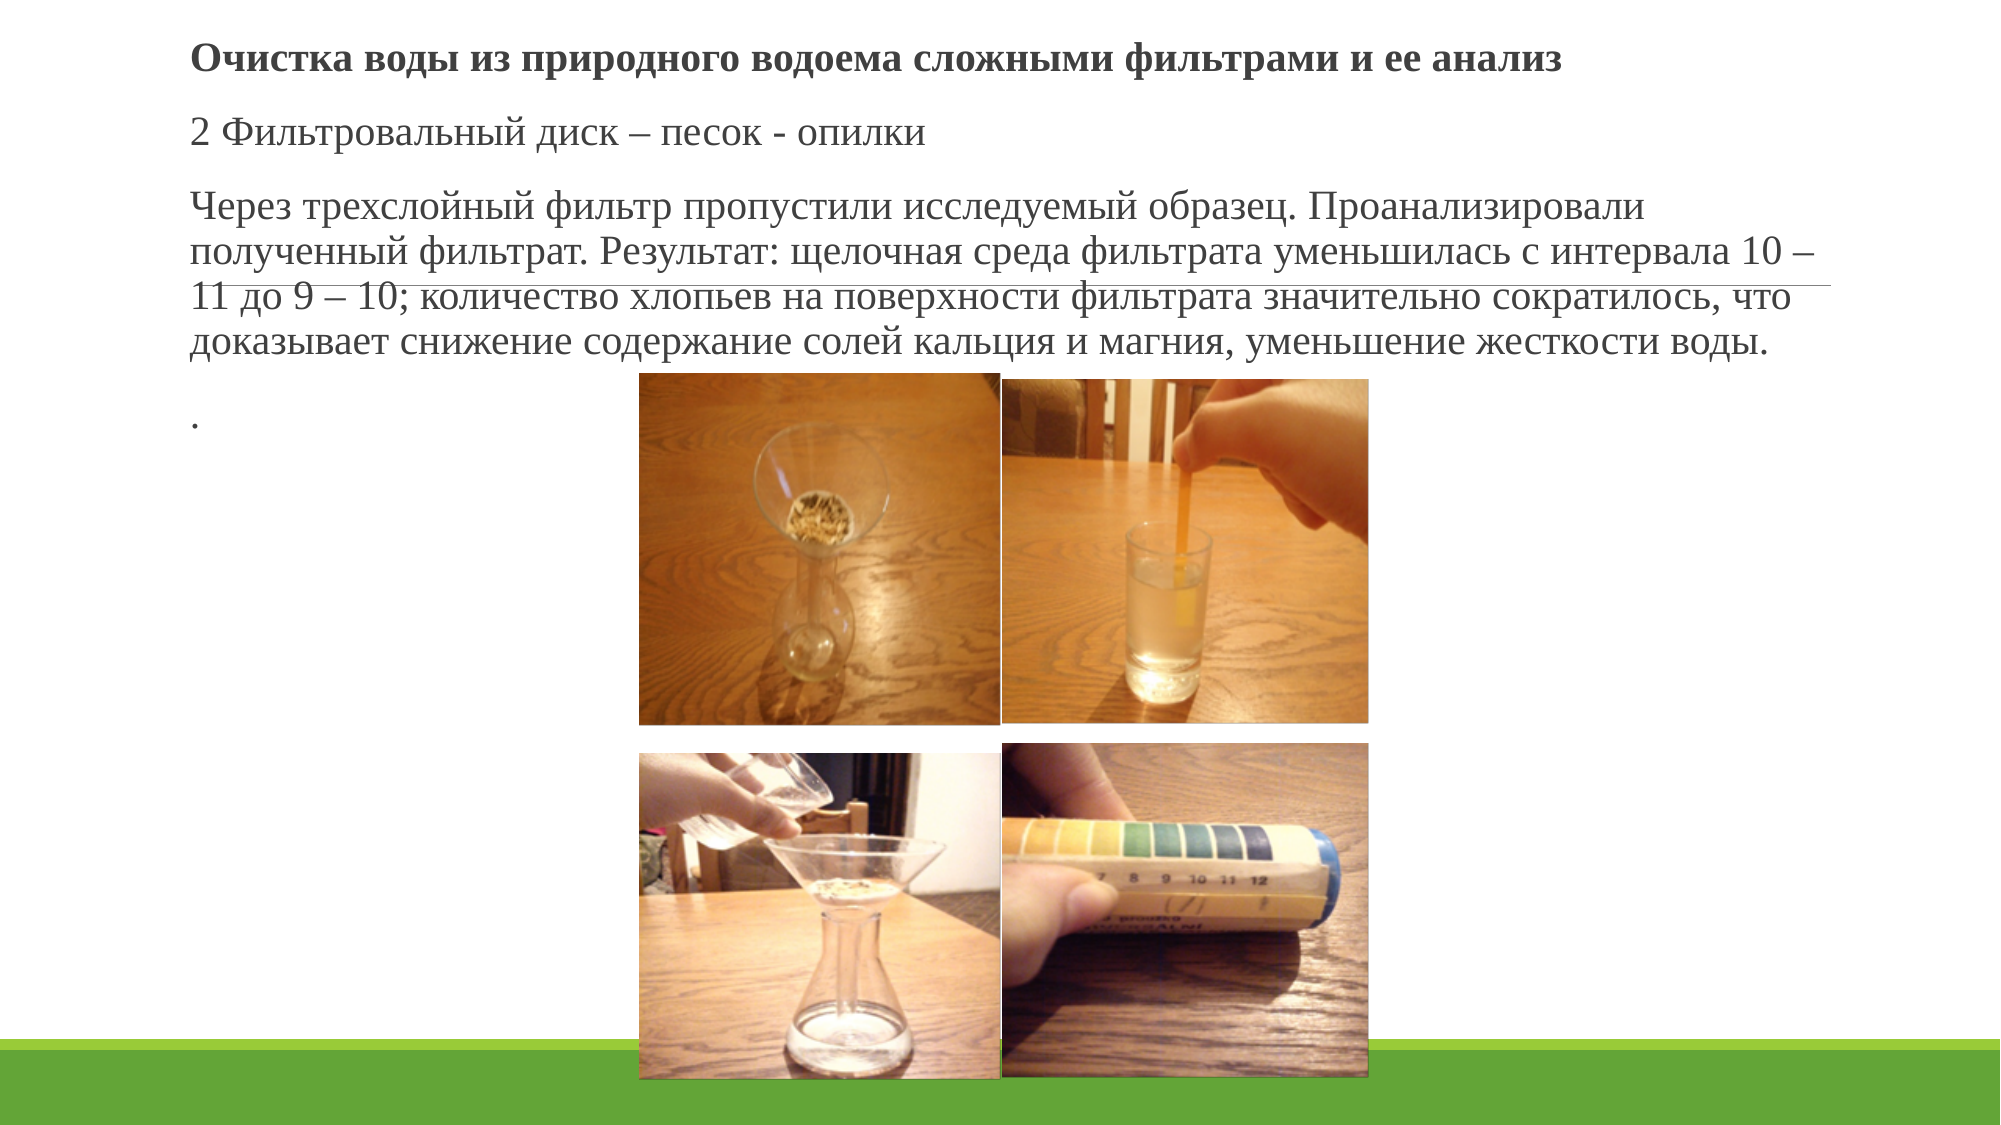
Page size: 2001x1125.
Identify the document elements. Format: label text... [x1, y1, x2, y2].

picture [564, 372, 1541, 1098]
list Очистка воды из природного водоема сложными фильтрами и ее анализ 2 Фильтровальный диск – песок - опилки Через трехслойный фильтр пропустили исследуемый образец. Проанализировали полученный фильтрат. Результат: щелочная среда фильтрата уменьшилась с интервала 10 – 11 до 9 – 10; количество хлопьев на поверхности фильтрата значительно сократилось, что доказывает снижение содержание солей кальция и магния, уменьшение жесткости воды. . [174, 27, 1825, 688]
